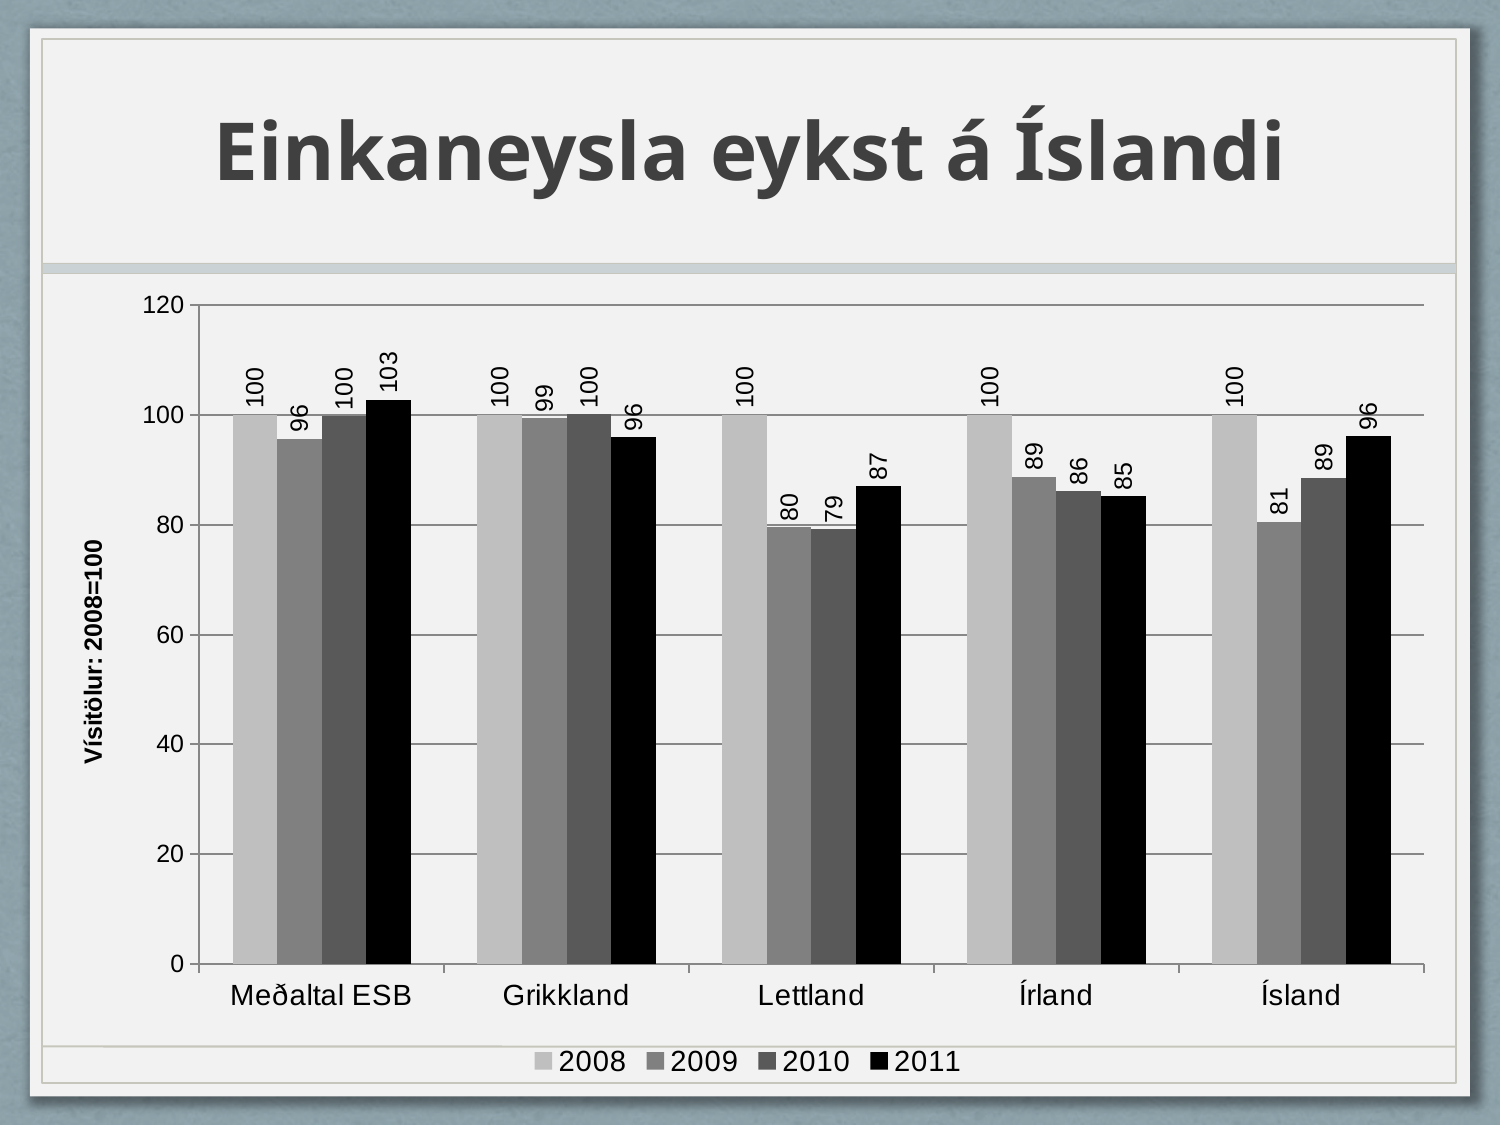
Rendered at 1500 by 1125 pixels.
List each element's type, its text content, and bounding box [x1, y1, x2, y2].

chart [45, 275, 1453, 1084]
title Einkaneysla eykst á Íslandi [147, 63, 1353, 235]
